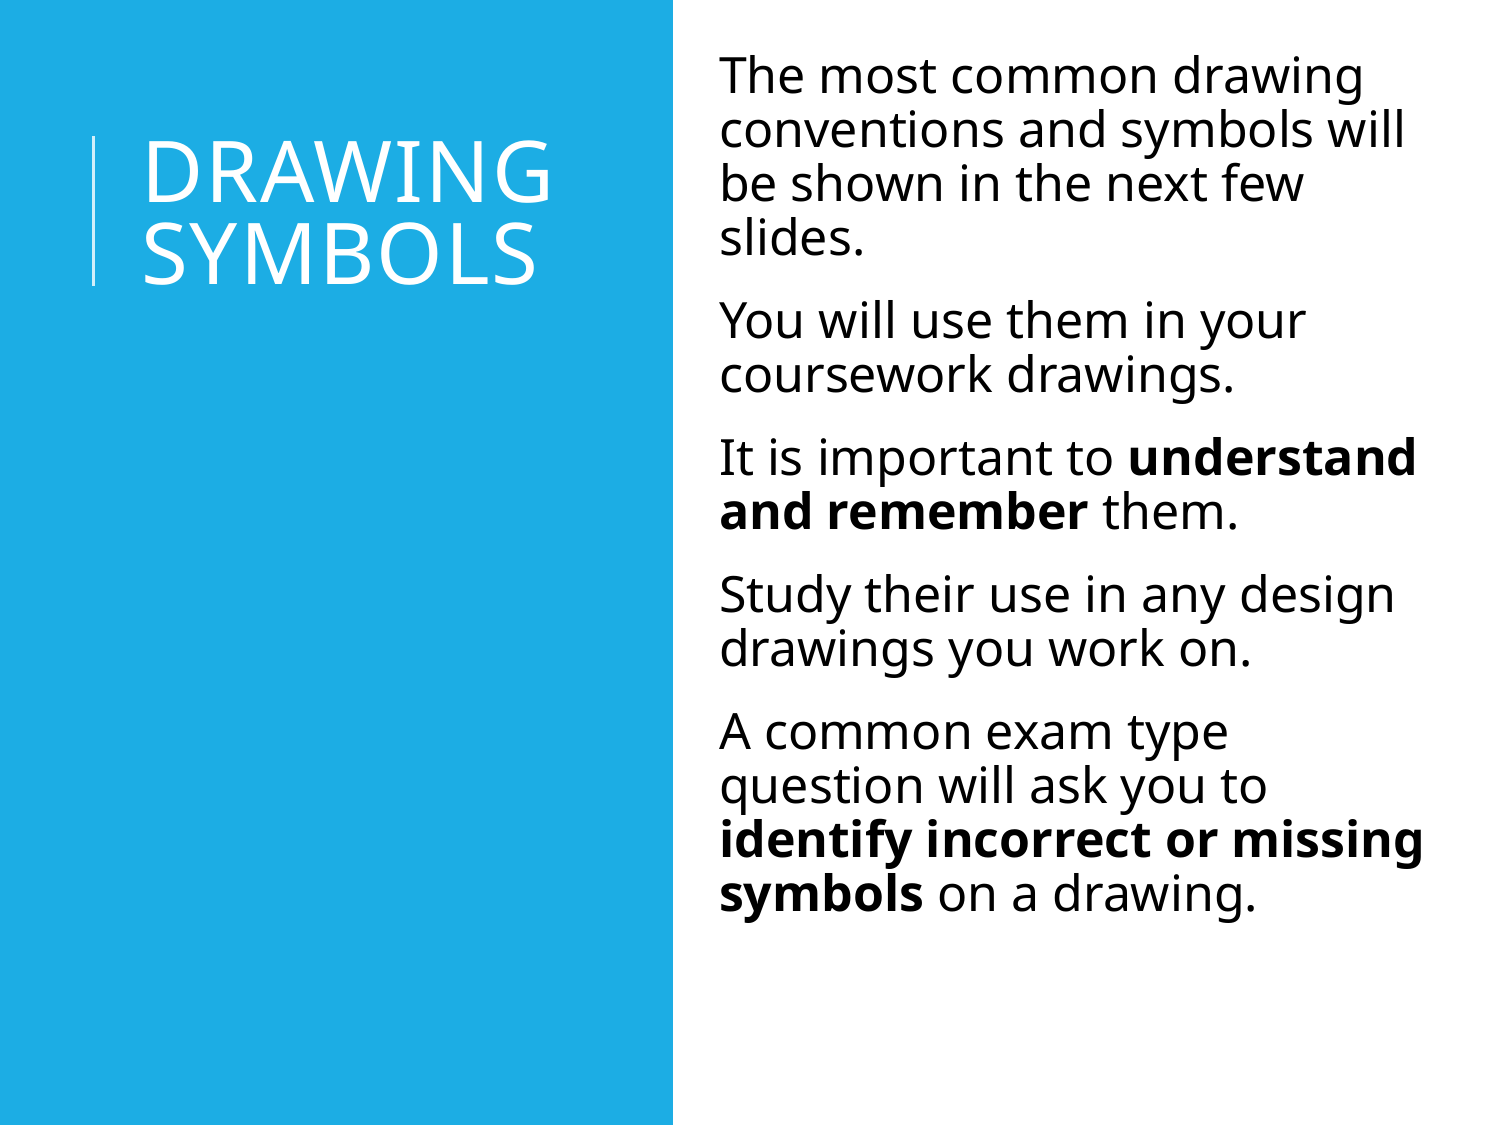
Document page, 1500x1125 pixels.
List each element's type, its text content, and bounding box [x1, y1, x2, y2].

list The most common drawing conventions and symbols will be shown in the next few slides. You will use them in your coursework drawings. It is important to understand and remember them. Study their use in any design drawings you work on. A common exam type question will ask you to identify incorrect or missing symbols on a drawing. [711, 42, 1447, 1083]
text_box [0, 0, 674, 1125]
title Drawing symbols [126, 96, 591, 342]
